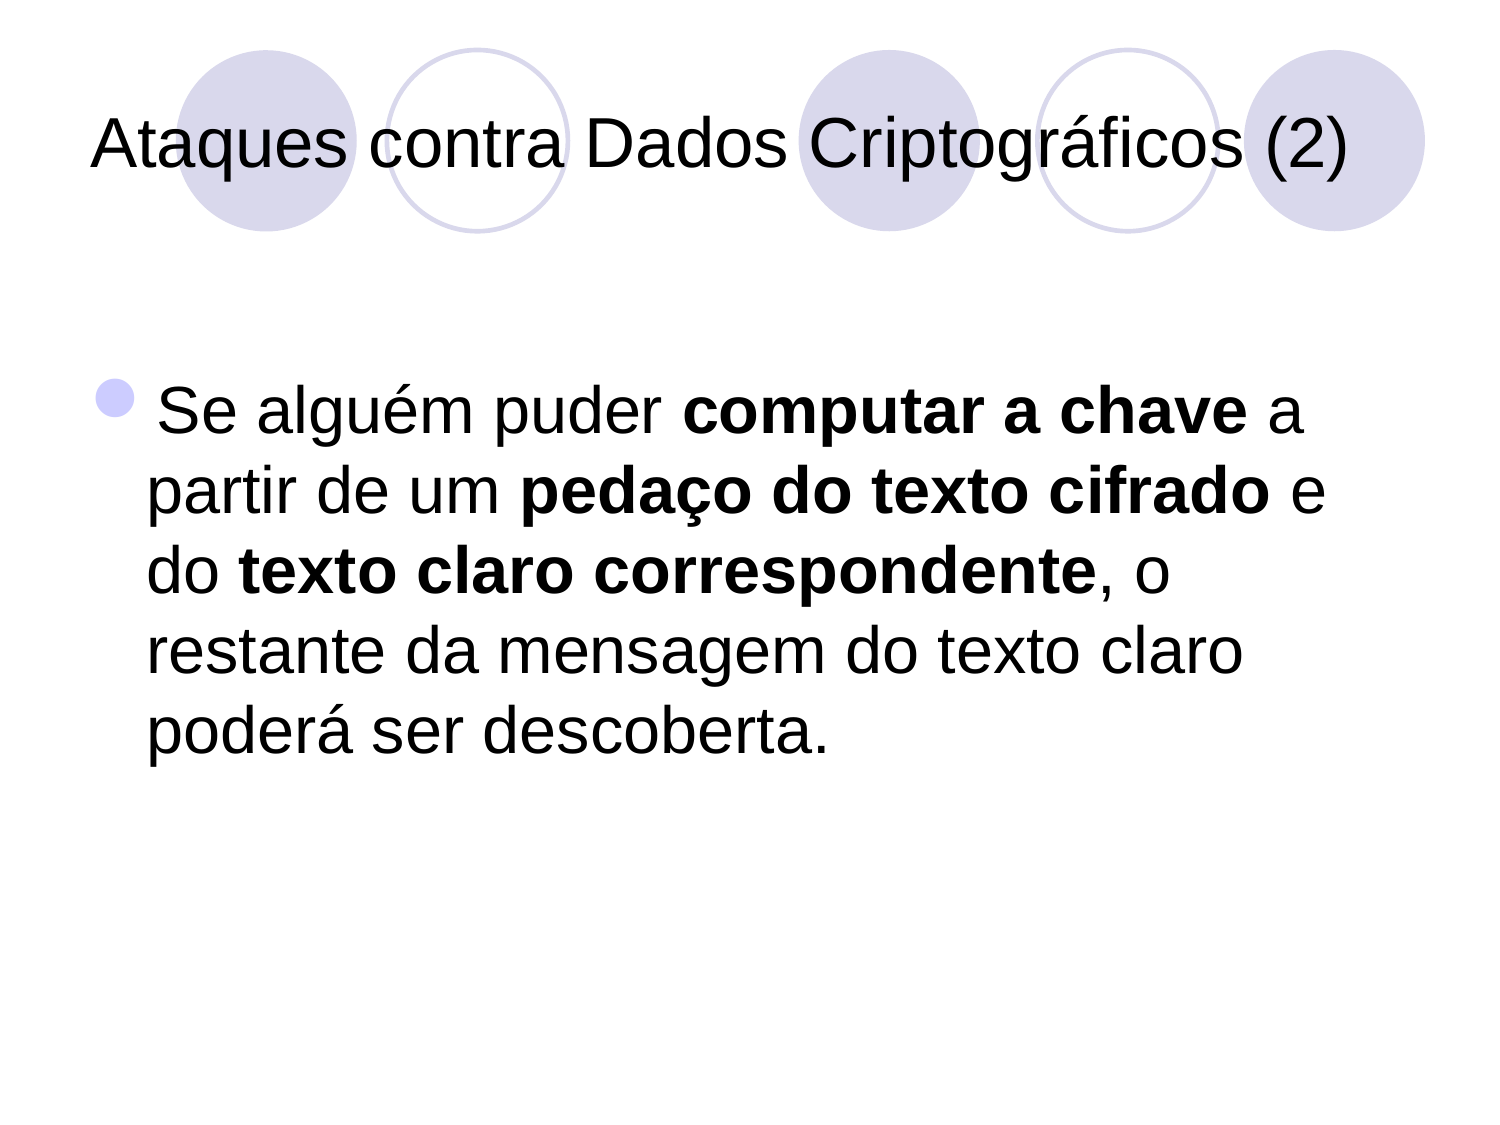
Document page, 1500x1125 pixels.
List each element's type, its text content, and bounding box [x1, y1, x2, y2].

list Se alguém puder computar a chave a partir de um pedaço do texto cifrado e do texto claro correspondente, o restante da mensagem do texto claro poderá ser descoberta. [75, 262, 1425, 1006]
title Ataques contra Dados Criptográficos (2) [75, 45, 1425, 233]
